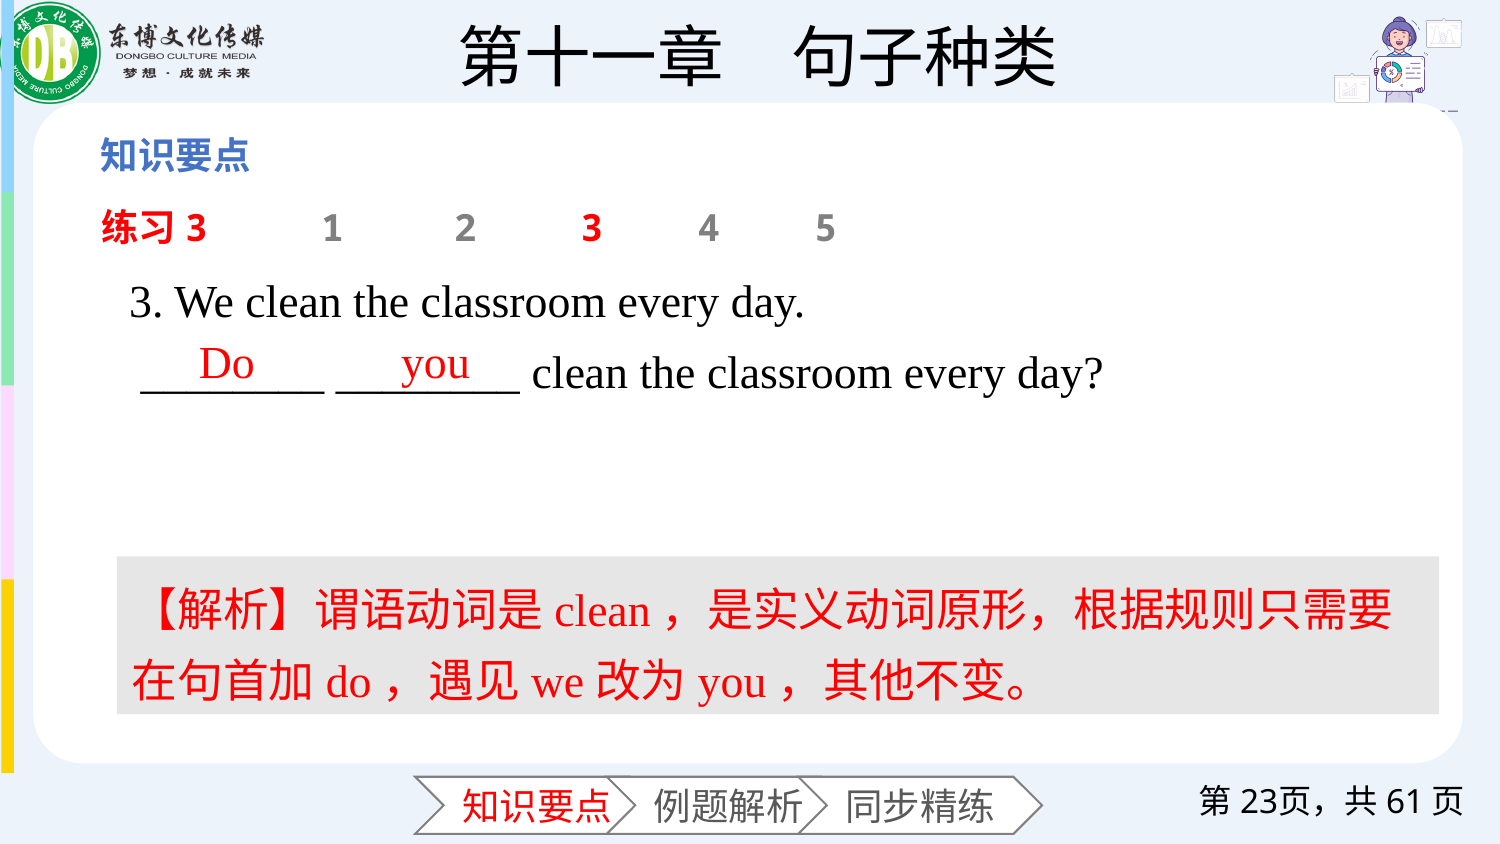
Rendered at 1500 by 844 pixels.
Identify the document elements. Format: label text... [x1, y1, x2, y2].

text_box 1 [306, 196, 360, 257]
text_box 3 [565, 196, 620, 257]
text_box Do [184, 325, 370, 391]
text_box 【解析】谓语动词是clean，是实义动词原形，根据规则只需要在句首加do，遇见we改为you，其他不变。 [116, 556, 1440, 715]
text_box 2 [439, 196, 493, 257]
text_box 练习3 [86, 196, 271, 257]
text_box 3. We clean the classroom every day. ________ ________ clean the classroom every day? [114, 247, 1409, 492]
picture [14, 1, 265, 104]
picture [1312, 0, 1487, 131]
text_box you [386, 325, 572, 391]
text_box 4 [682, 196, 737, 257]
text_box 5 [799, 196, 854, 257]
